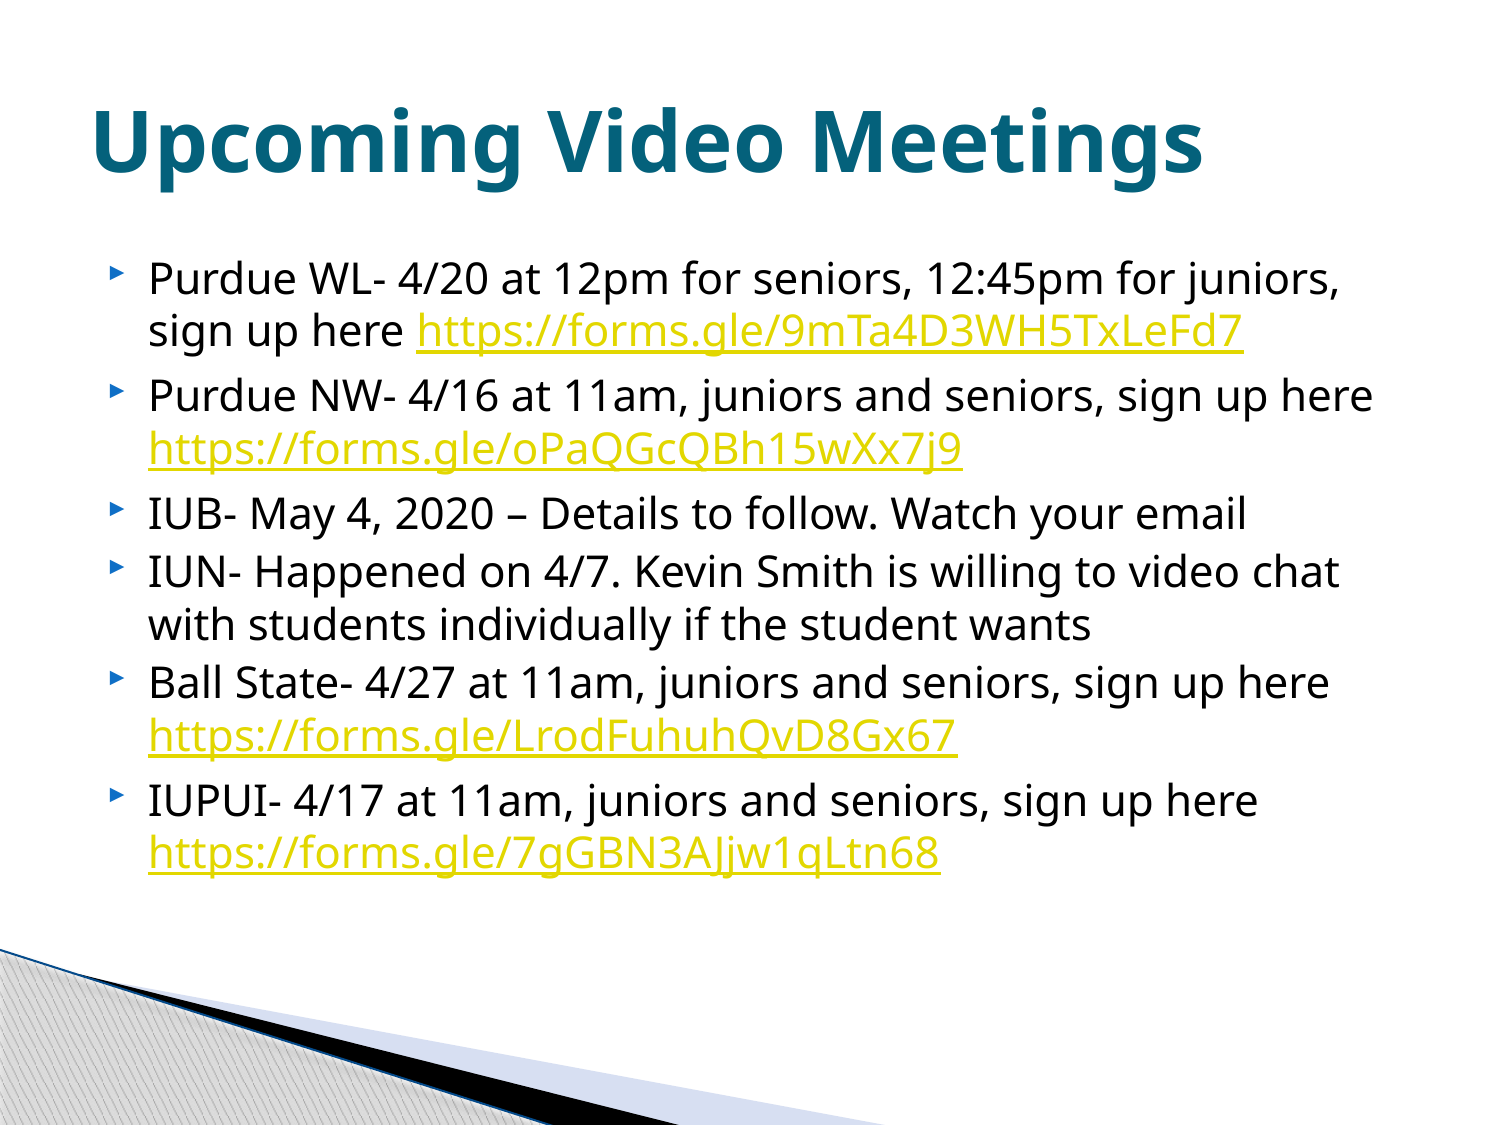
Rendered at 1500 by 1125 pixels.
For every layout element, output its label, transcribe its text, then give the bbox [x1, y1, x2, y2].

list Purdue WL- 4/20 at 12pm for seniors, 12:45pm for juniors, sign up here https://forms.gle/9mTa4D3WH5TxLeFd7 Purdue NW- 4/16 at 11am, juniors and seniors, sign up here https://forms.gle/oPaQGcQBh15wXx7j9 IUB- May 4, 2020 – Details to follow. Watch your email IUN- Happened on 4/7. Kevin Smith is willing to video chat with students individually if the student wants Ball State- 4/27 at 11am, juniors and seniors, sign up here https://forms.gle/LrodFuhuhQvD8Gx67 IUPUI- 4/17 at 11am, juniors and seniors, sign up here https://forms.gle/7gGBN3AJjw1qLtn68 [75, 243, 1425, 986]
title Upcoming Video Meetings [75, 45, 1425, 233]
